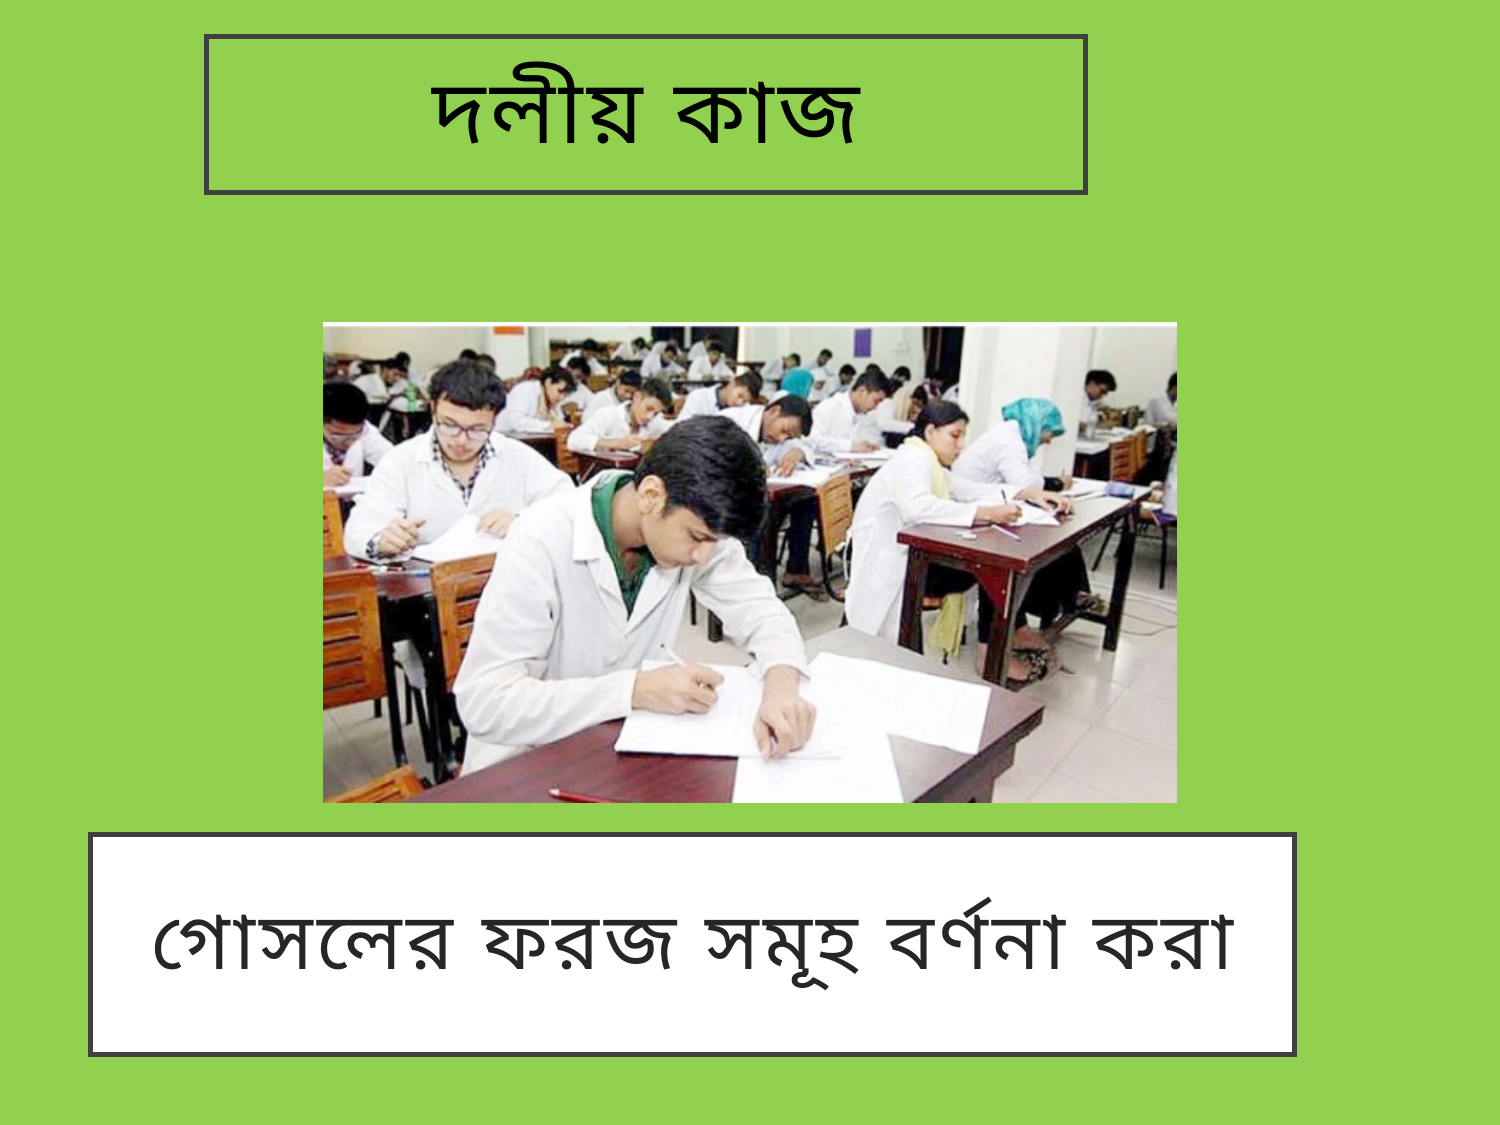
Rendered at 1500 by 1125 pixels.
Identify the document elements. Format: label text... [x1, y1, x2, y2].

picture [323, 322, 1177, 803]
title দলীয় কাজ [204, 34, 1088, 195]
title গোসলের ফরজ সমূহ বর্ণনা করা [88, 832, 1297, 1057]
